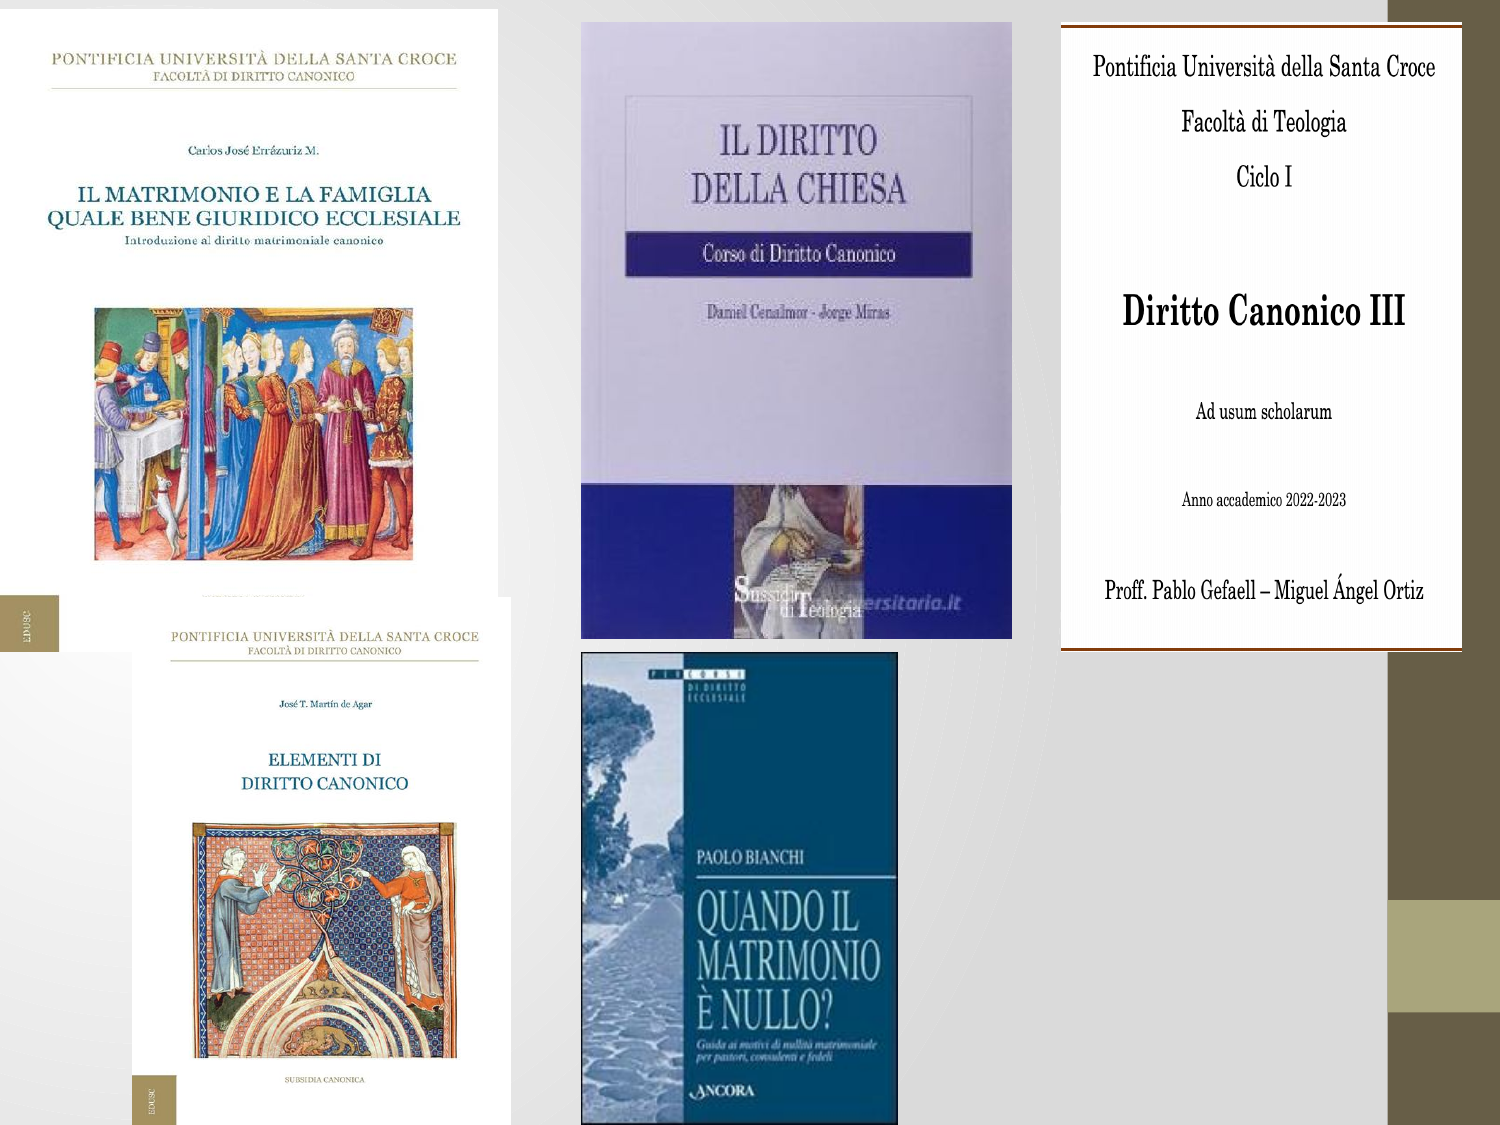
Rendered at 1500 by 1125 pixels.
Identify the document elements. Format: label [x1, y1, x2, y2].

picture [580, 651, 899, 1125]
picture [1060, 22, 1462, 653]
picture [580, 22, 1013, 640]
picture [0, 9, 511, 1125]
